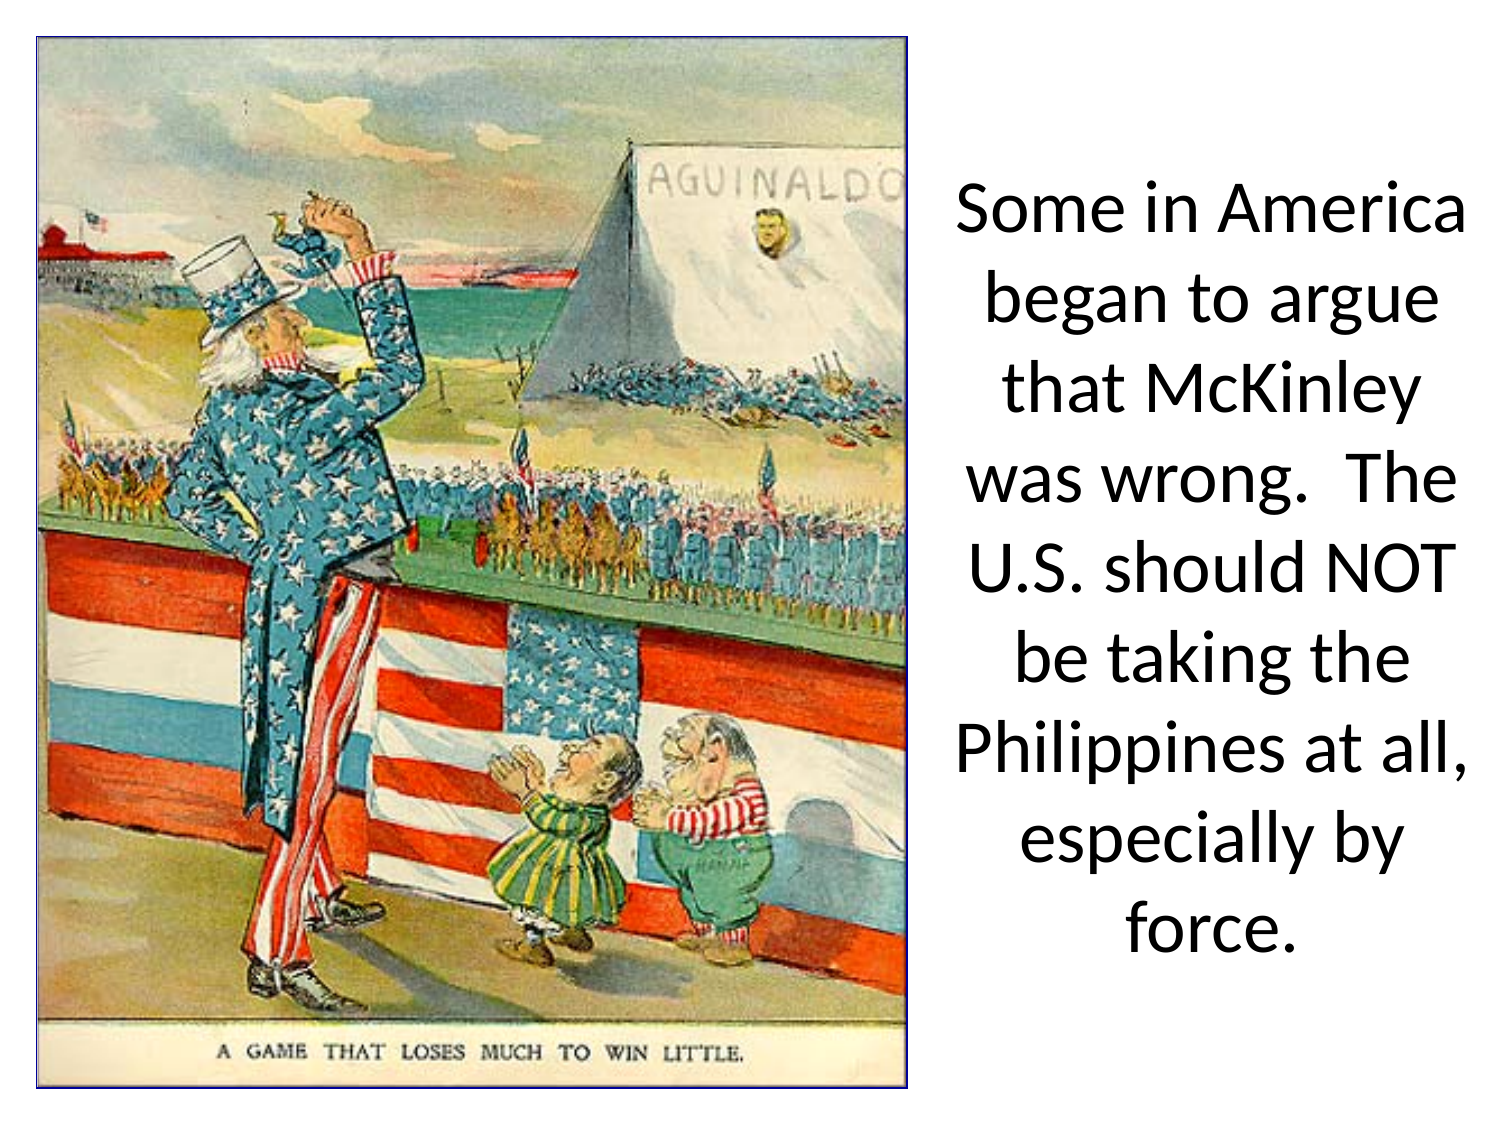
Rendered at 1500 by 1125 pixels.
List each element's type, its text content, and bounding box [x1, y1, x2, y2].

picture [37, 37, 907, 1088]
text_box Some in America began to argue that McKinley was wrong. The U.S. should NOT be taking the Philippines at all, especially by force. [924, 149, 1500, 975]
